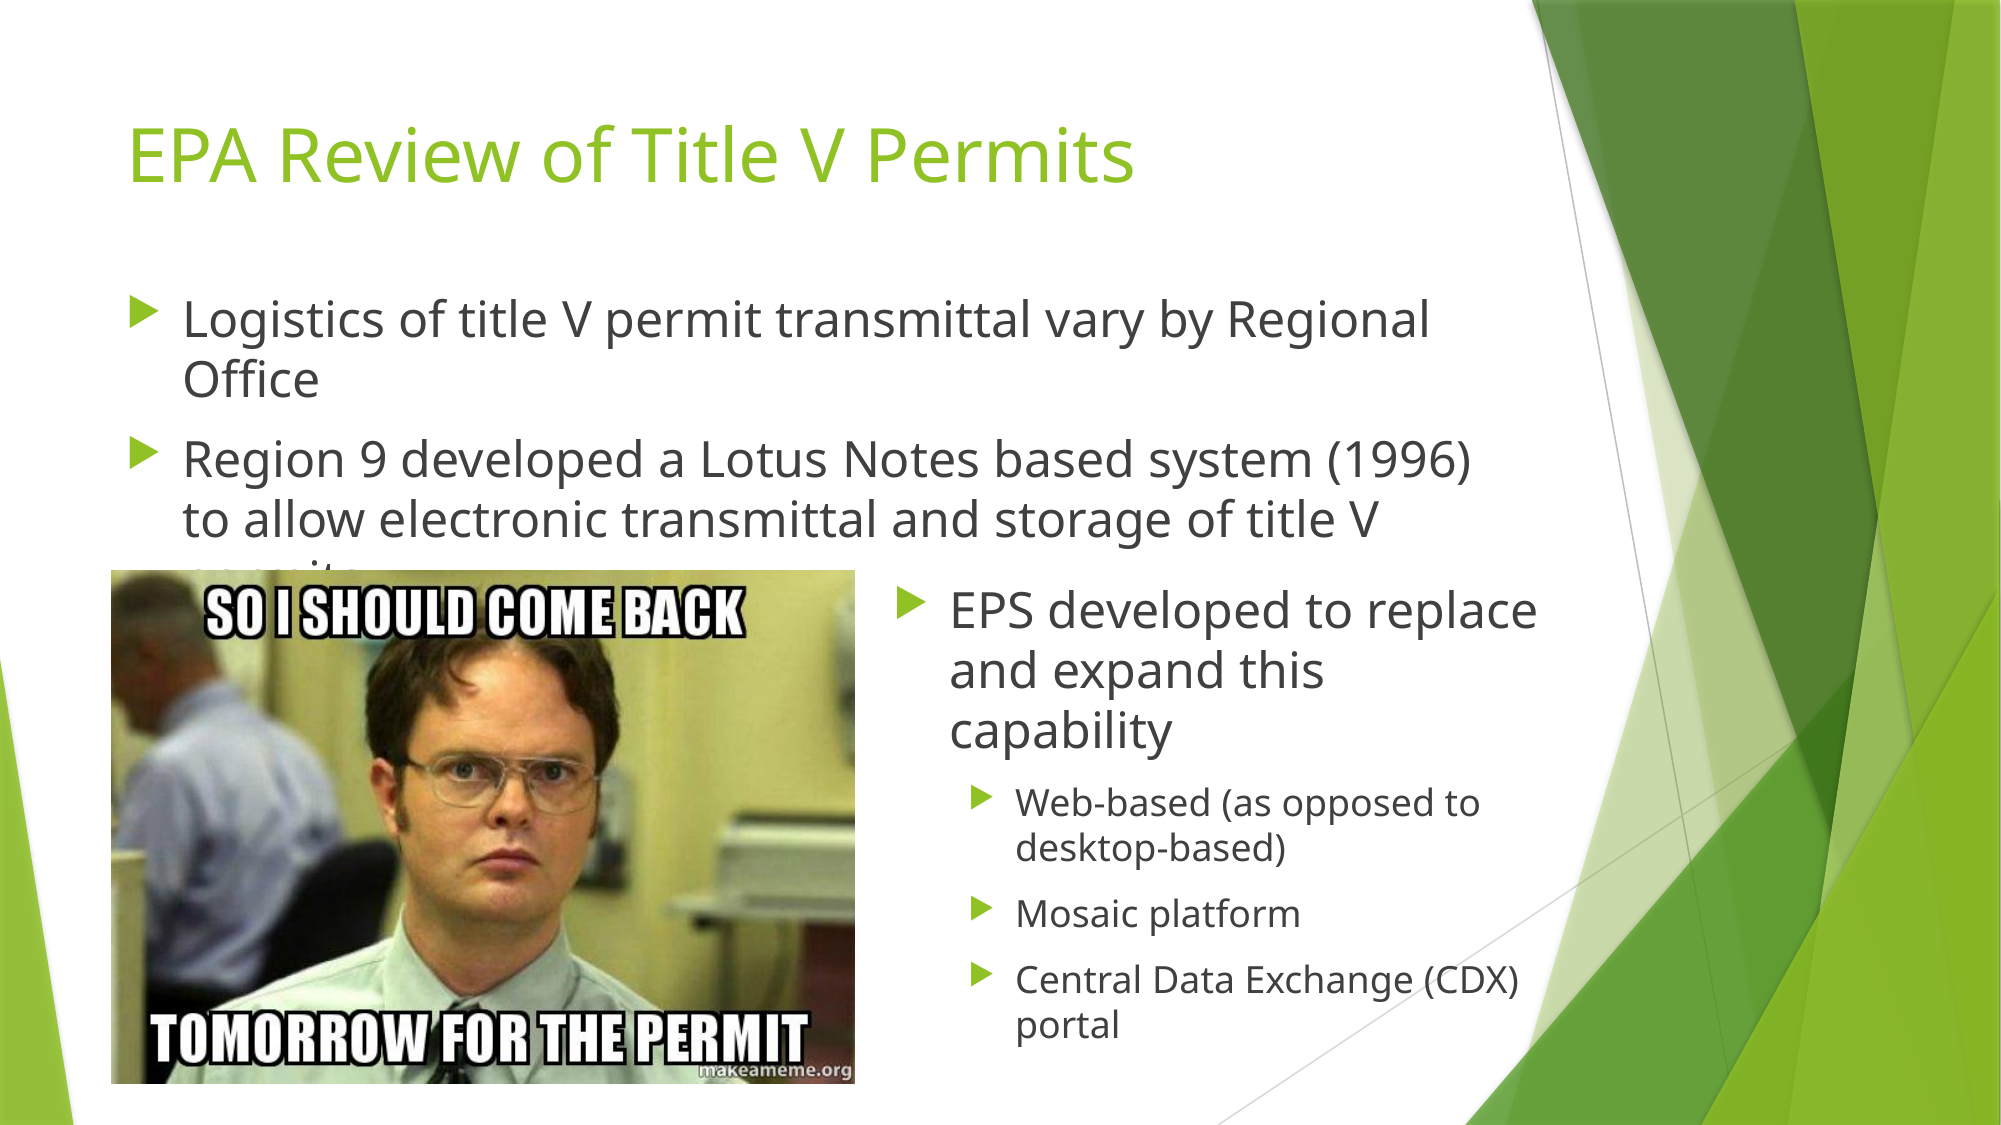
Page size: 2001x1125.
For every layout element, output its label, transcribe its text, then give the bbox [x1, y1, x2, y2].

title EPA Review of Title V Permits [111, 99, 1522, 279]
list Logistics of title V permit transmittal vary by Regional Office Region 9 developed a Lotus Notes based system (1996) to allow electronic transmittal and storage of title V permits [111, 279, 1522, 604]
picture [110, 570, 856, 1085]
text_box EPS developed to replace and expand this capability Web-based (as opposed to desktop-based) Mosaic platform Central Data Exchange (CDX) portal [878, 570, 1571, 1125]
